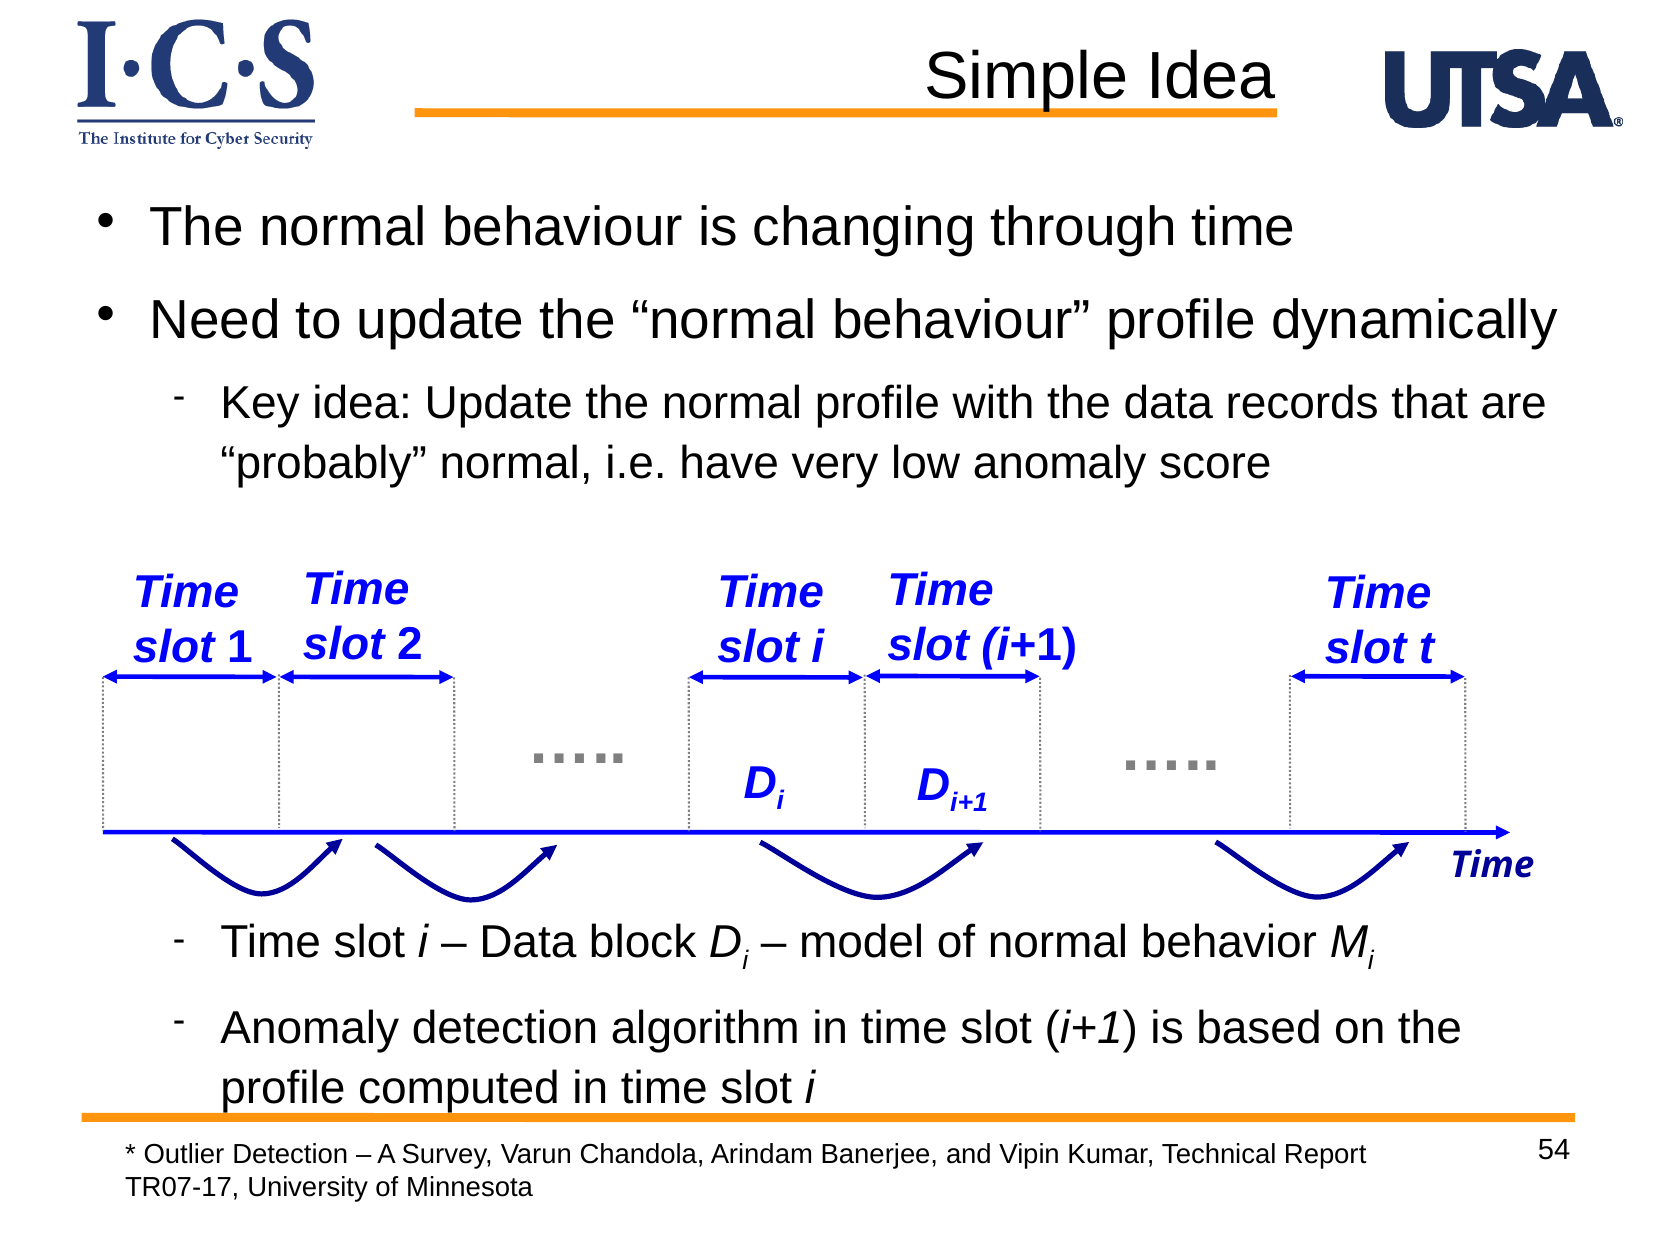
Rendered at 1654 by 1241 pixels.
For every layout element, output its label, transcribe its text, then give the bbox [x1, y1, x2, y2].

text_box Time slot (i+1) [870, 550, 1104, 678]
text_box [172, 838, 343, 895]
text_box Di [727, 743, 820, 824]
text_box Time slot 1 [116, 552, 286, 680]
picture [73, 0, 317, 151]
text_box ….. [1103, 697, 1249, 792]
text_box ….. [511, 690, 657, 785]
text_box [1497, 826, 1510, 832]
text_box [294, 677, 454, 684]
text_box [1215, 841, 1410, 898]
text_box Time slot i [701, 553, 908, 681]
list The normal behaviour is changing through time Need to update the “normal behaviour” profile dynamically Key idea: Update the normal profile with the data records that are “probably” normal, i.e. have very low anomaly score Time slot i – Data block Di – model of normal behavior Mi Anomaly detection algorithm in time slot (i+1) is based on the profile computed in time slot i [78, 183, 1571, 1130]
text_box [1027, 678, 1037, 683]
slide_number 54 [1181, 1125, 1575, 1219]
picture [1385, 49, 1623, 128]
text_box Time slot 2 [286, 549, 494, 677]
text_box Time slot t [1308, 553, 1516, 681]
text_box [279, 673, 293, 684]
title Simple Idea [900, 13, 1277, 131]
text_box [689, 671, 702, 684]
text_box Di+1 [900, 745, 1029, 826]
text_box Time [1406, 832, 1579, 894]
text_box * Outlier Detection – A Survey, Varun Chandola, Arindam Banerjee, and Vipin Kumar, Technical Report TR07-17, University of Minnesota [110, 1128, 1447, 1210]
text_box [375, 844, 558, 901]
text_box [102, 670, 116, 683]
text_box [1290, 670, 1308, 683]
text_box [760, 842, 984, 898]
